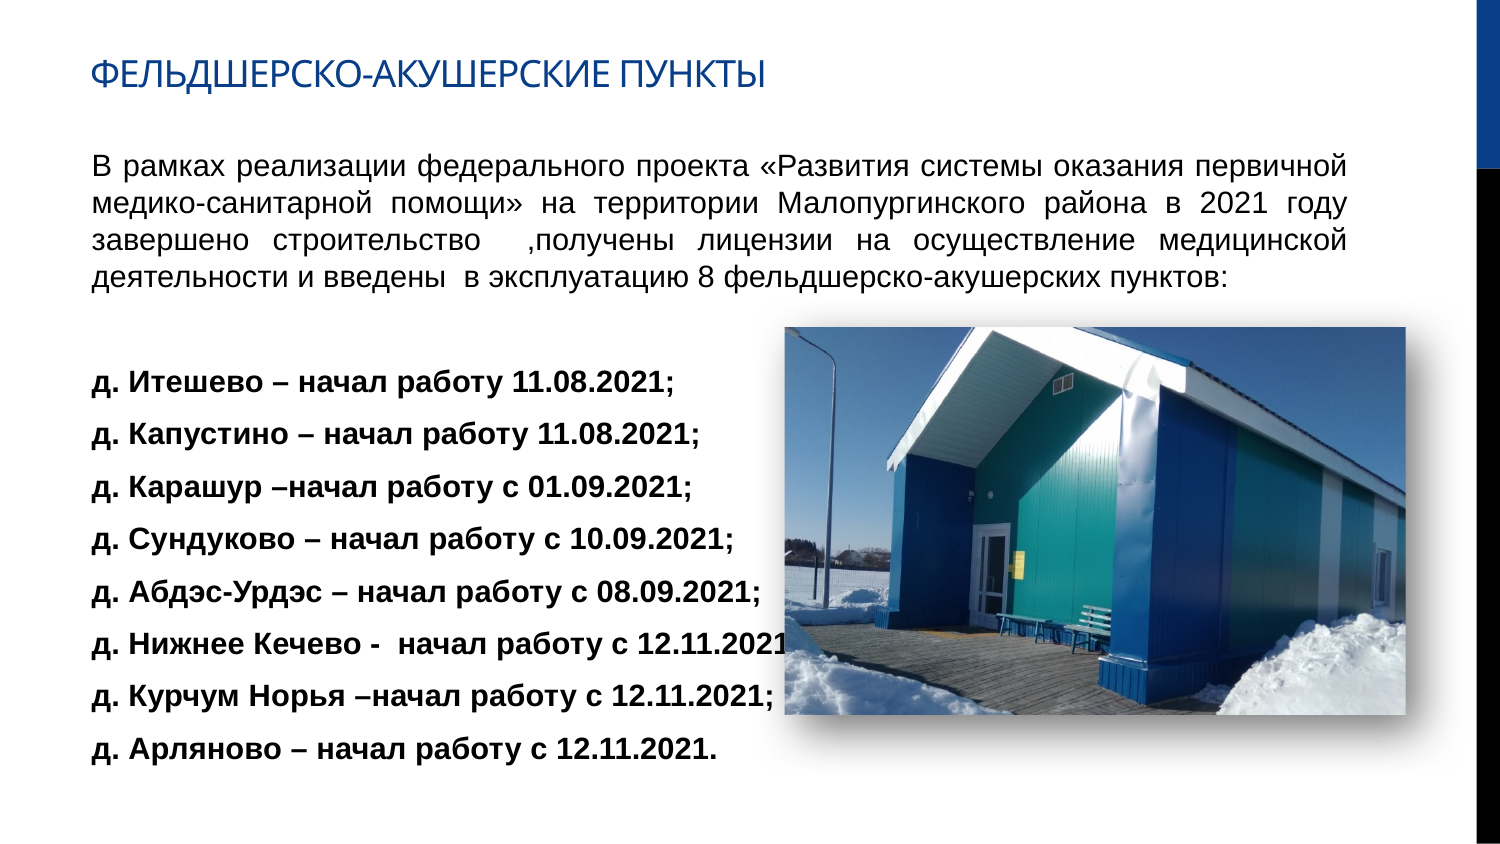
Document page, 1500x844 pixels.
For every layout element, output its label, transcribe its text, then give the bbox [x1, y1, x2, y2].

title Фельдшерско-акушерские пункты [75, 18, 1164, 103]
list В рамках реализации федерального проекта «Развития системы оказания первичной медико-санитарной помощи» на территории Малопургинского района в 2021 году завершено строительство ,получены лицензии на осуществление медицинской деятельности и введены в эксплуатацию 8 фельдшерско-акушерских пунктов: д. Итешево – начал работу 11.08.2021; д. Капустино – начал работу 11.08.2021; д. Карашур –начал работу с 01.09.2021; д. Сундуково – начал работу с 10.09.2021; д. Абдэс-Урдэс – начал работу с 08.09.2021; д. Нижнее Кечево - начал работу с 12.11.2021; д. Курчум Норья –начал работу с 12.11.2021; д. Арляново – начал работу с 12.11.2021. [76, 138, 1365, 777]
picture [783, 326, 1406, 716]
